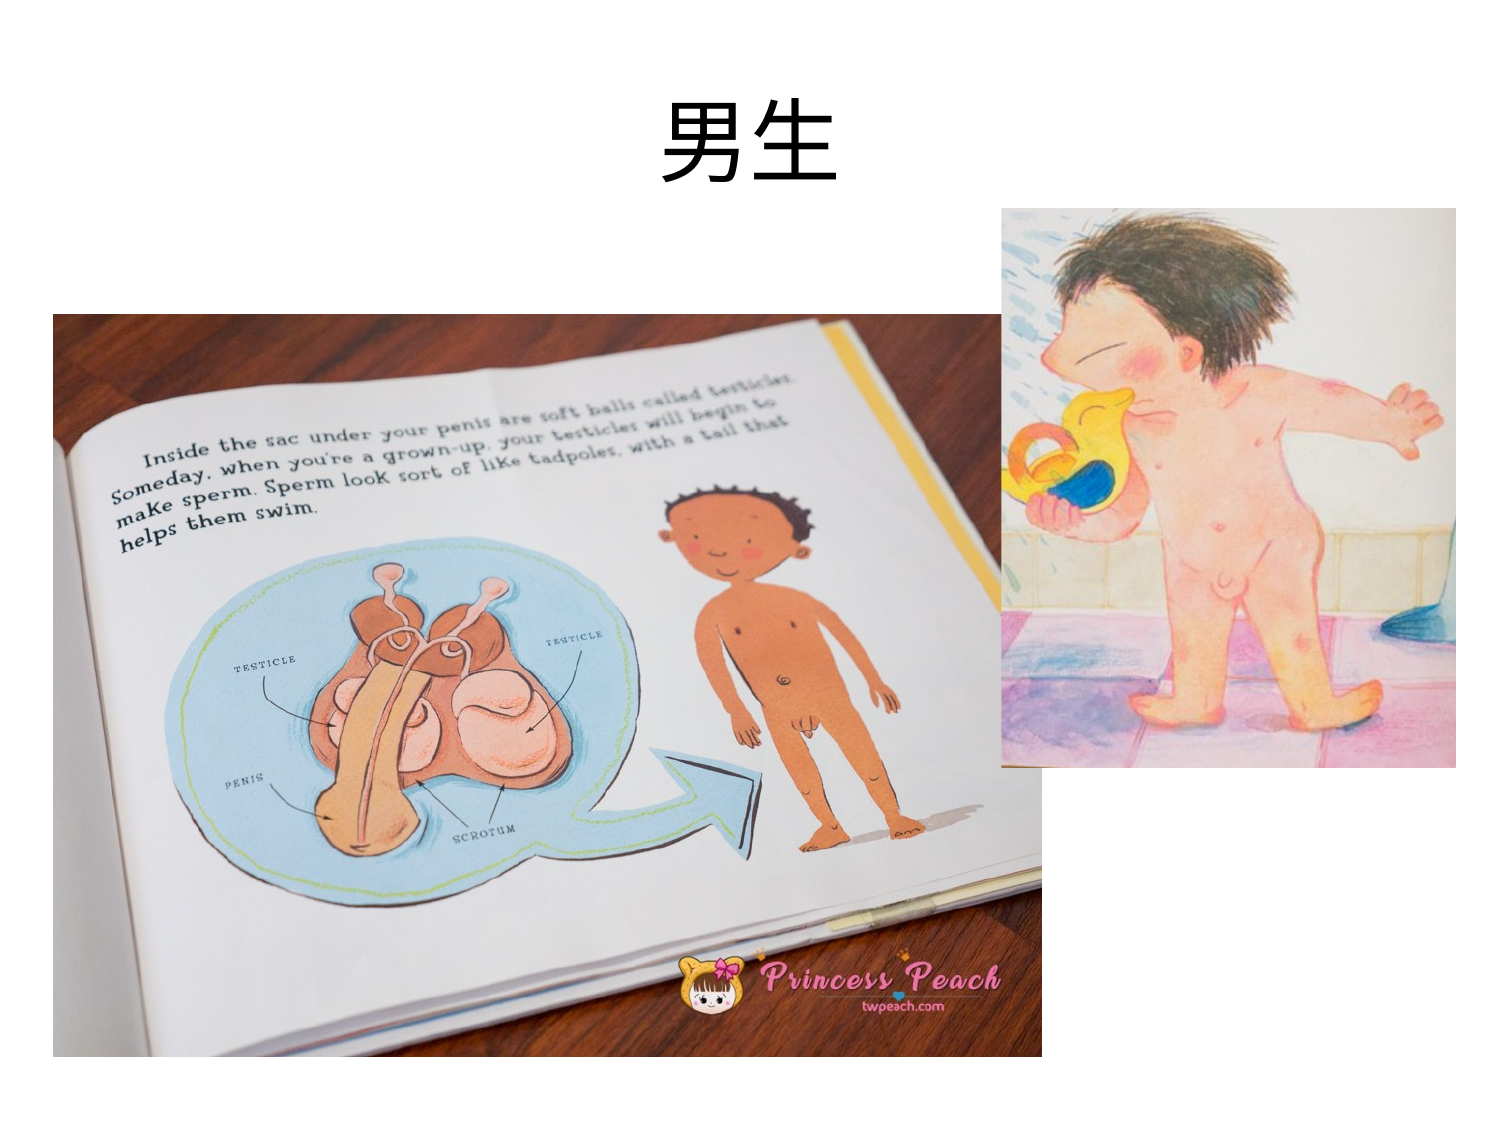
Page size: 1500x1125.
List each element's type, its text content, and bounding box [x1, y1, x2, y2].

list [52, 314, 1043, 1058]
picture [1001, 207, 1457, 768]
title 男生 [75, 45, 1425, 233]
